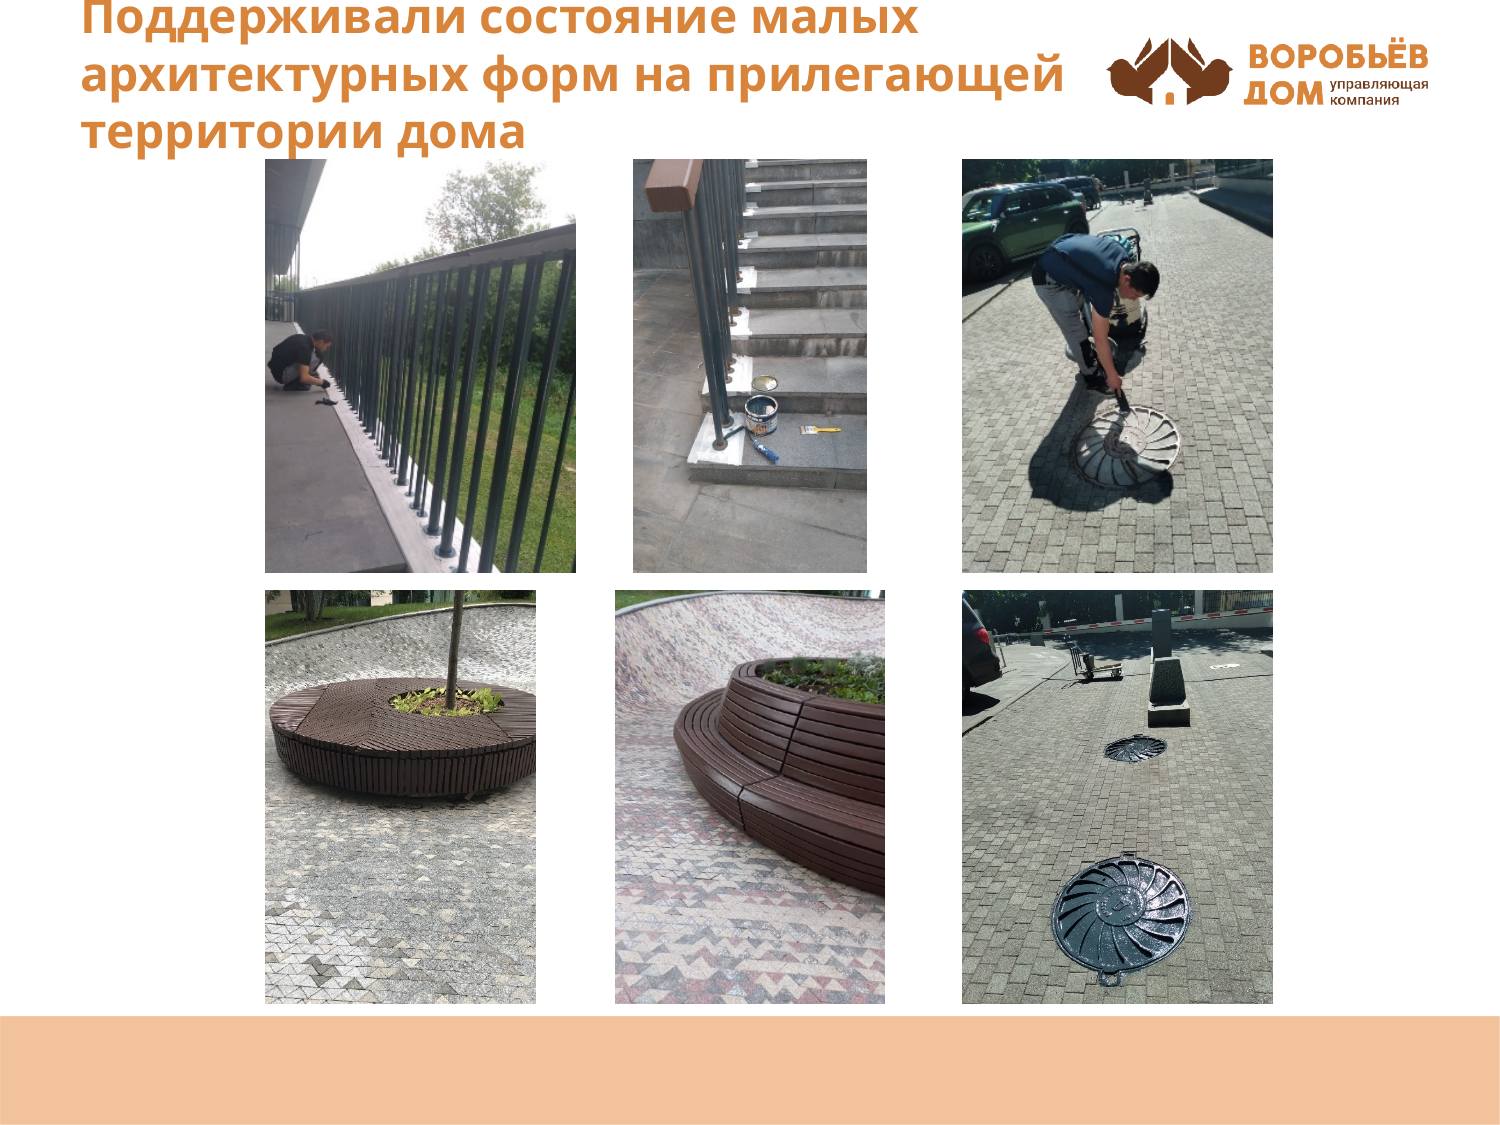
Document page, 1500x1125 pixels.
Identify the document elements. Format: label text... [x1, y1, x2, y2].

picture [962, 159, 1273, 573]
picture [1105, 37, 1428, 106]
picture [0, 1016, 1500, 1125]
text_box Поддерживали состояние малых архитектурных форм на прилегающей территории дома [64, 23, 1135, 121]
picture [962, 590, 1273, 1004]
picture [265, 590, 536, 1004]
picture [633, 159, 867, 573]
picture [614, 590, 885, 1004]
picture [265, 159, 576, 573]
